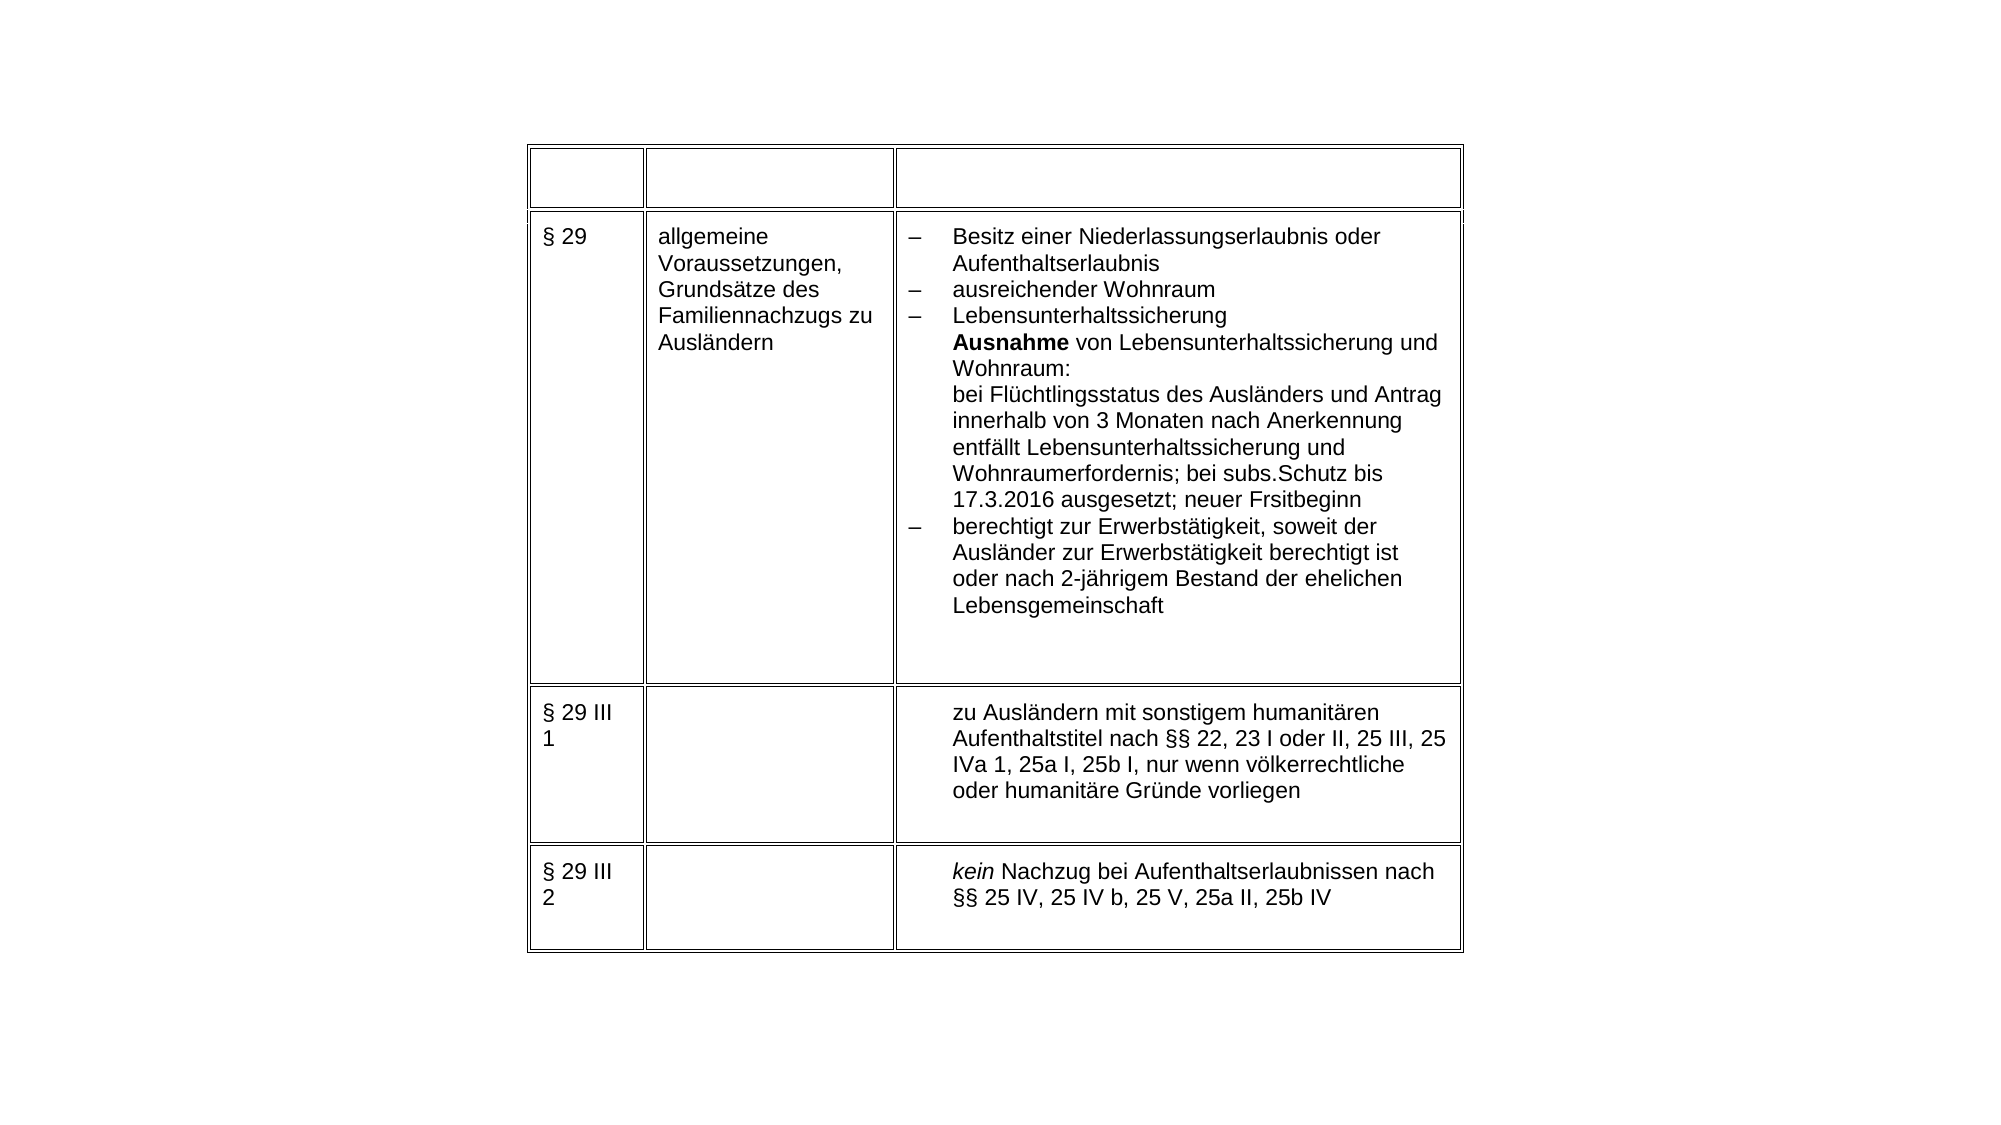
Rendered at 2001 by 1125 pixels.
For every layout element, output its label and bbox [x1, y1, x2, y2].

picture [527, 144, 1473, 981]
